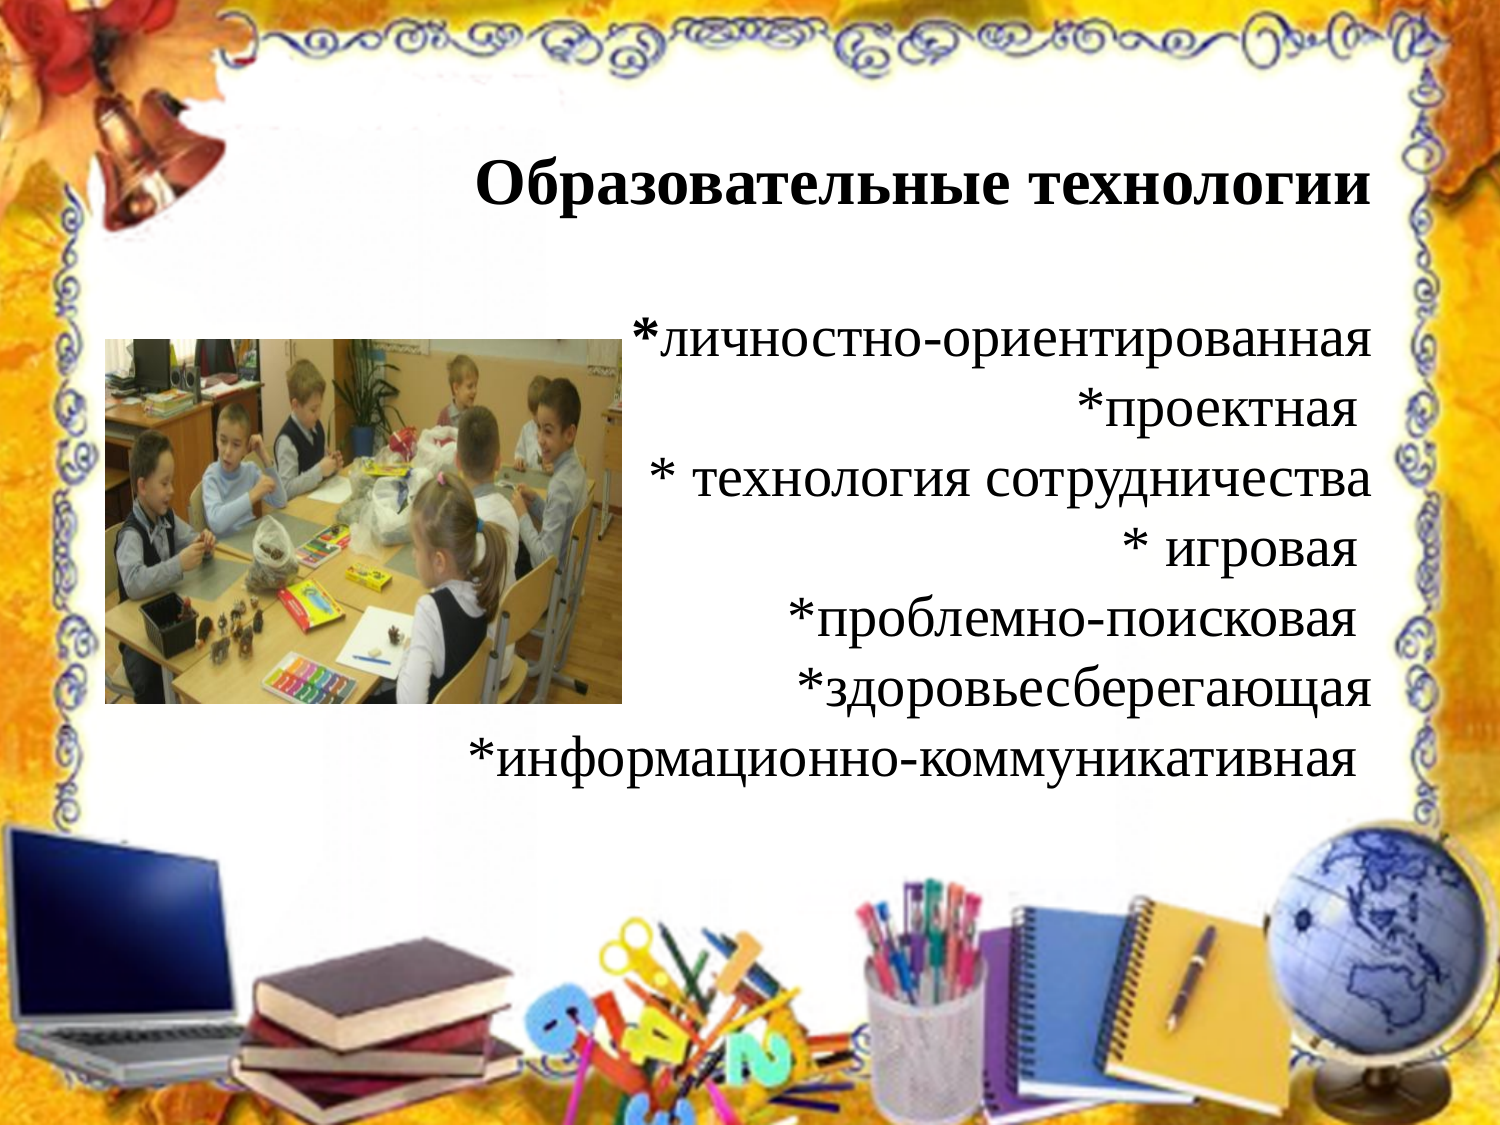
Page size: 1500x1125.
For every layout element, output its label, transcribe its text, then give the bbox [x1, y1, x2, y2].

picture [0, 0, 1500, 1125]
title Образовательные технологии *личностно-ориентированная *проектная * технология сотрудничества * игровая *проблемно-поисковая *здоровьесберегающая *информационно-коммуникативная [234, 93, 1388, 833]
